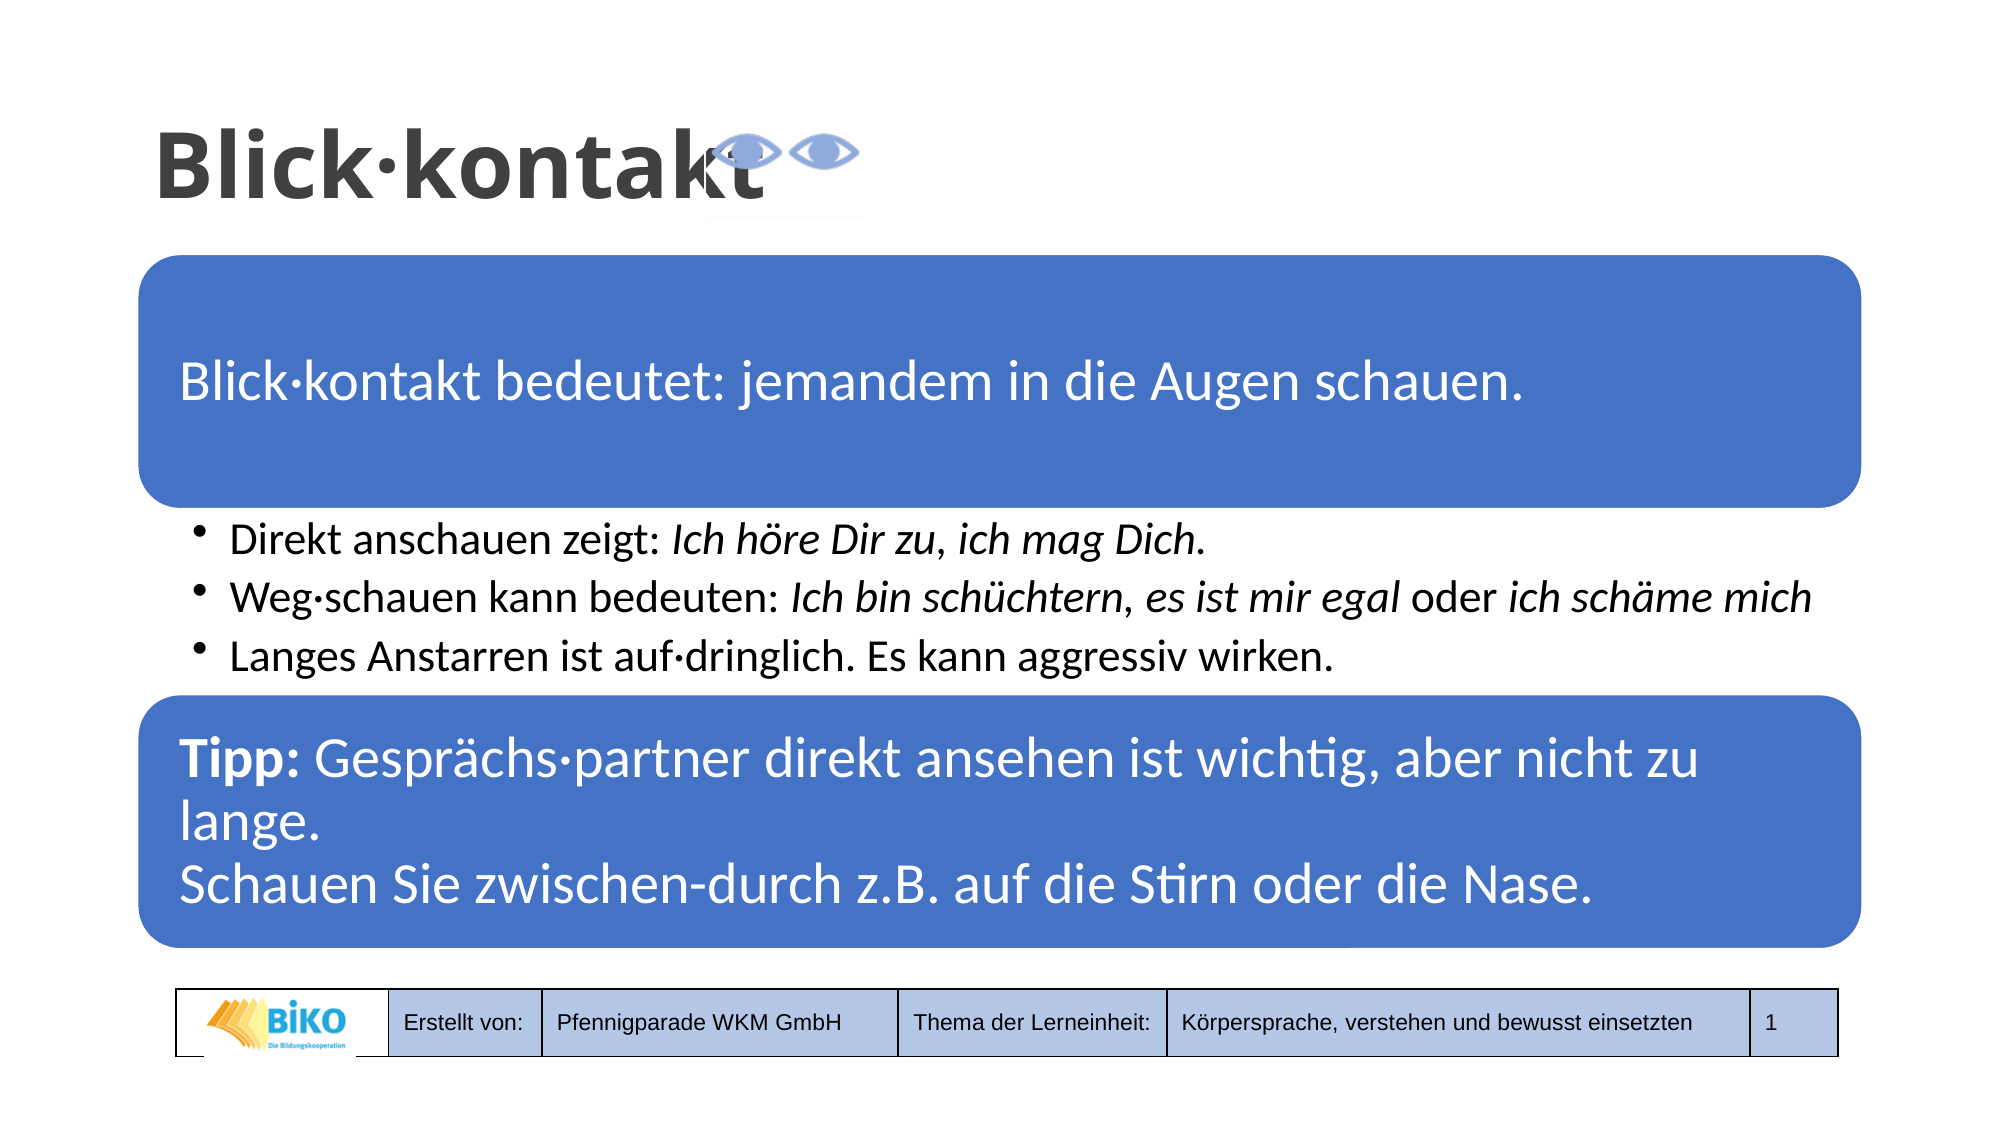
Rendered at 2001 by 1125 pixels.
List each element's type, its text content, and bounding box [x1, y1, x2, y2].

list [137, 244, 1863, 959]
picture [204, 993, 356, 1057]
title Blick·kontakt [137, 59, 1863, 244]
picture [704, 83, 867, 221]
